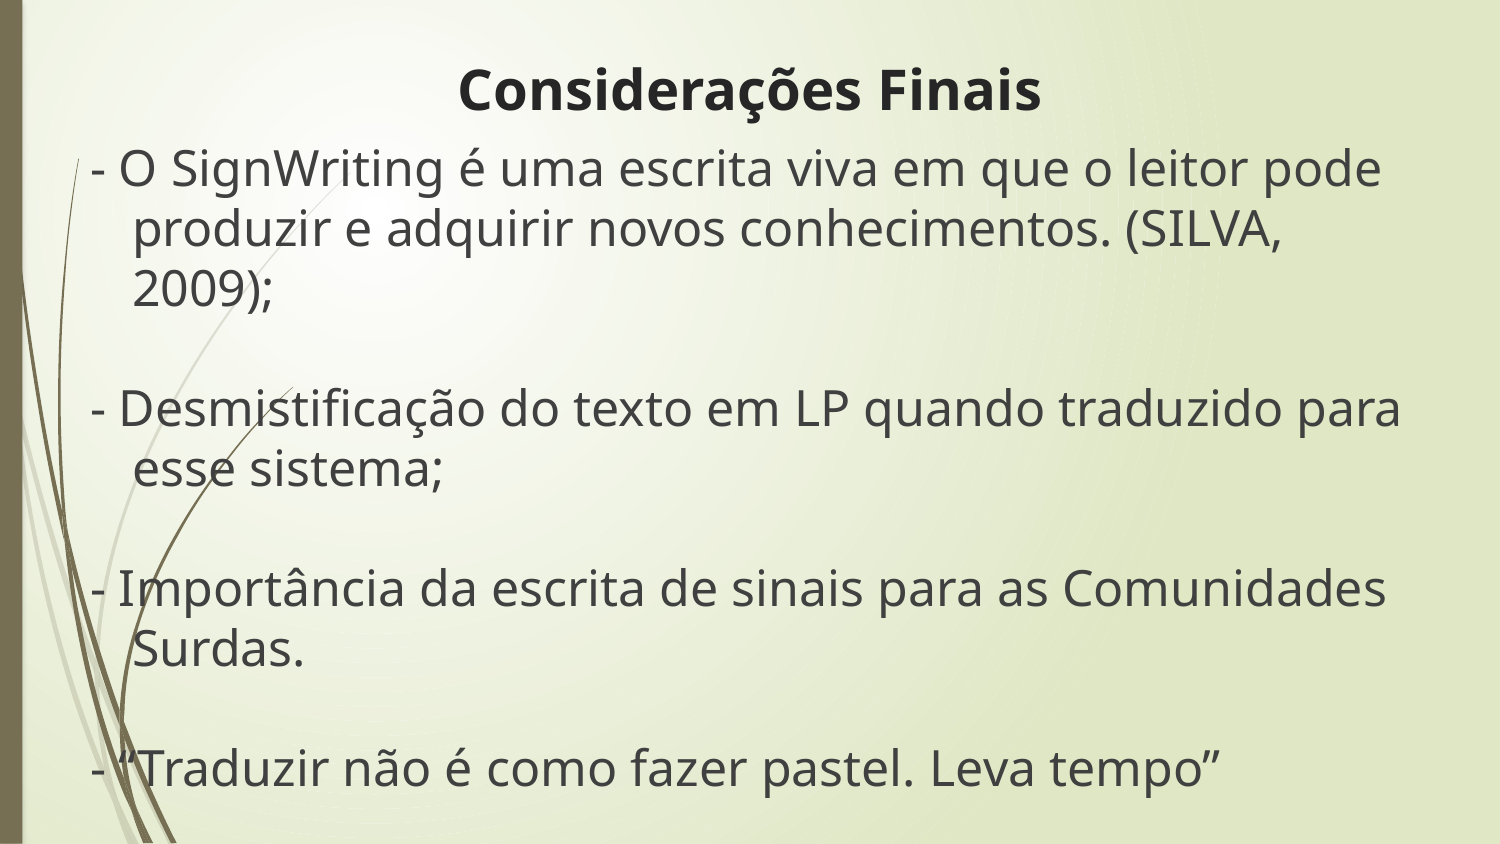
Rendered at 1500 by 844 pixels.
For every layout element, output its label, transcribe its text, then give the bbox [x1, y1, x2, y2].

title Considerações Finais [75, 0, 1425, 121]
list - O SignWriting é uma escrita viva em que o leitor pode produzir e adquirir novos conhecimentos. (SILVA, 2009); - Desmistificação do texto em LP quando traduzido para esse sistema; - Importância da escrita de sinais para as Comunidades Surdas. - “Traduzir não é como fazer pastel. Leva tempo” [75, 121, 1425, 733]
